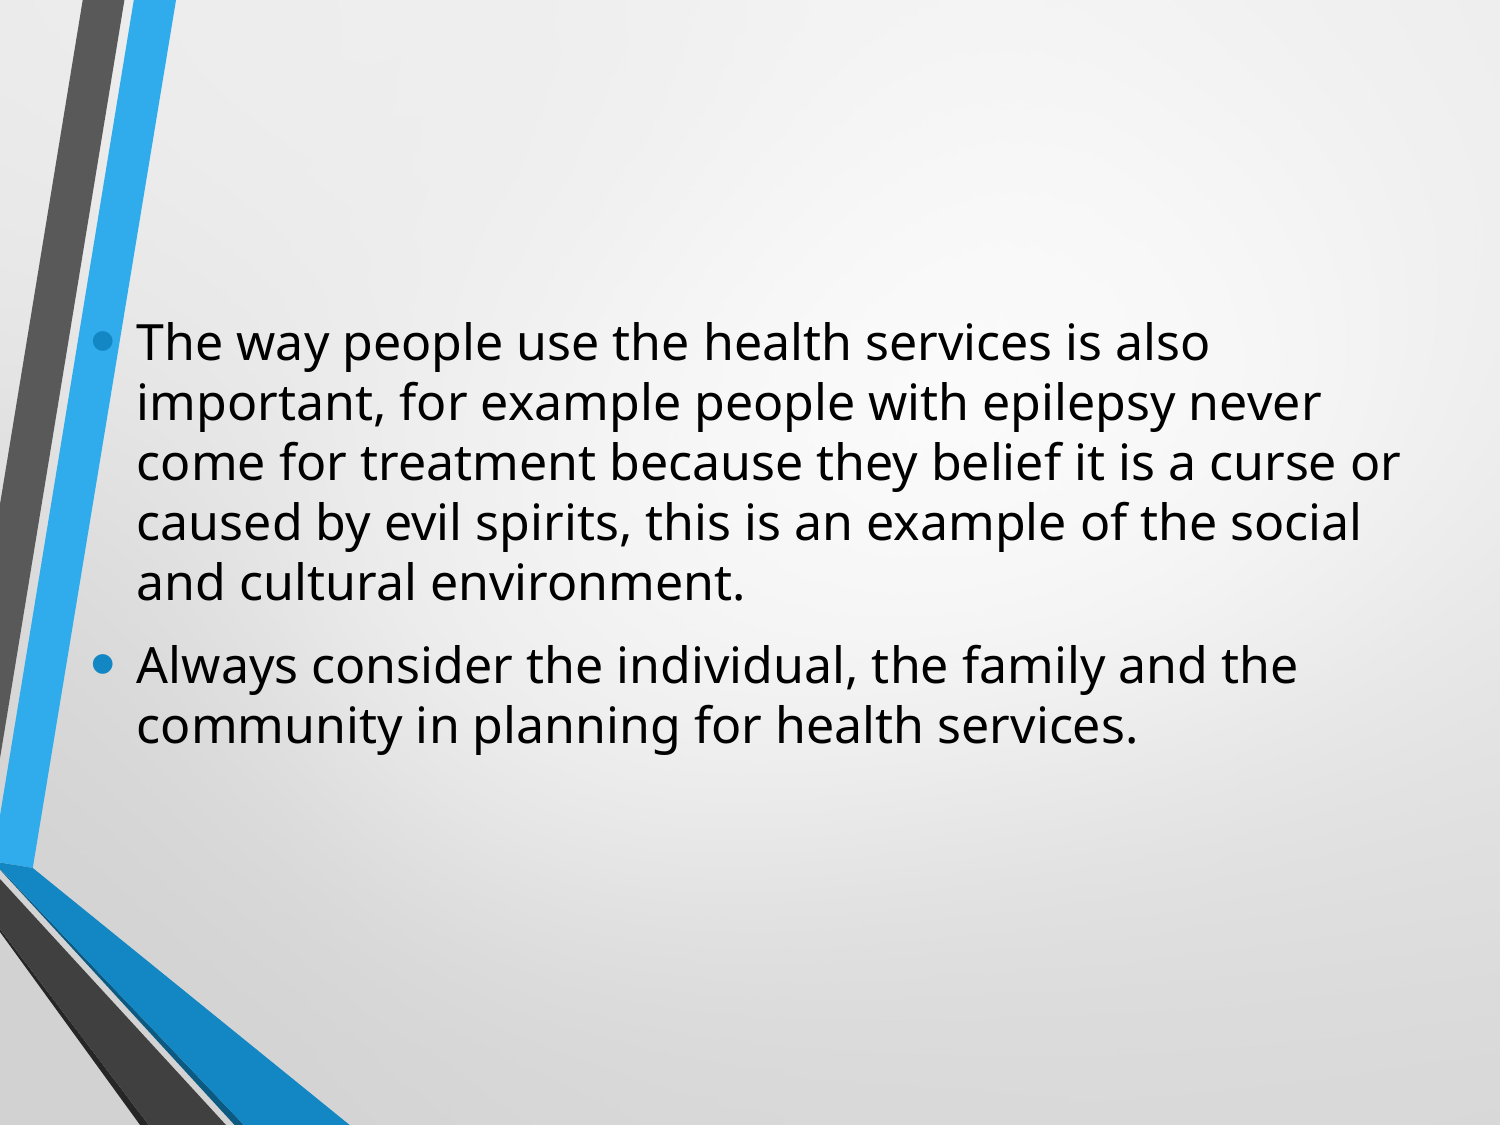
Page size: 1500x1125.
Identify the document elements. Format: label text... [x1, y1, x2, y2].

list The way people use the health services is also important, for example people with epilepsy never come for treatment because they belief it is a curse or caused by evil spirits, this is an example of the social and cultural environment. Always consider the individual, the family and the community in planning for health services. [75, 78, 1425, 986]
